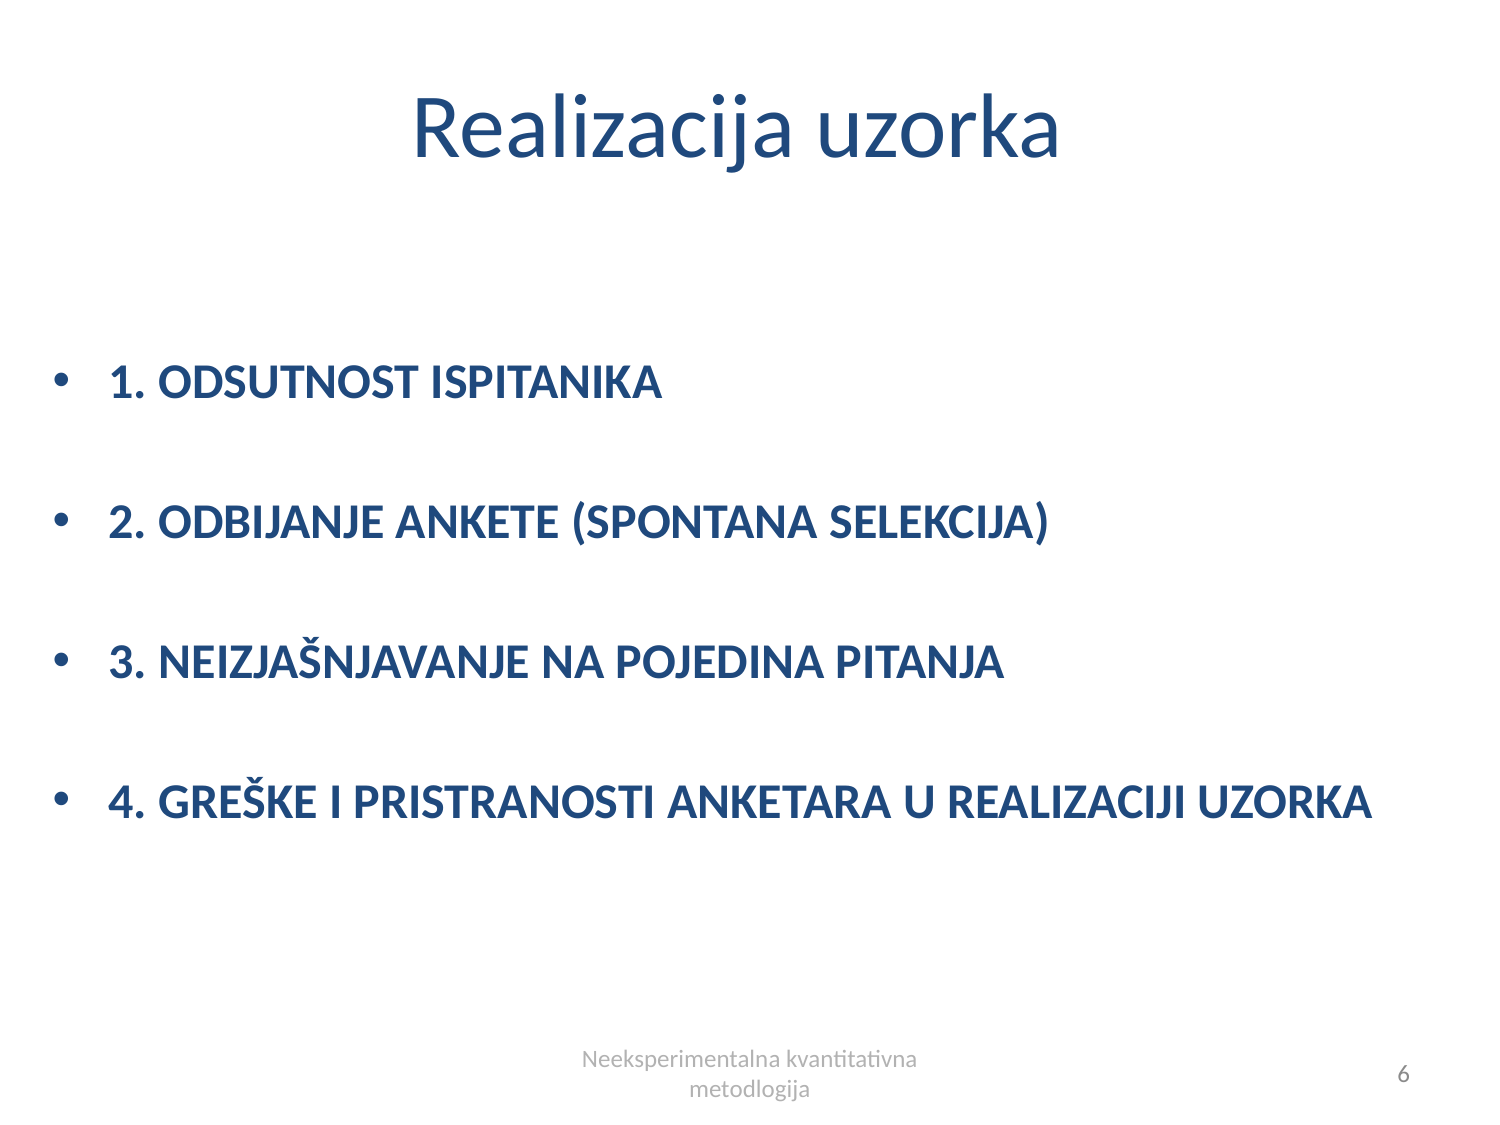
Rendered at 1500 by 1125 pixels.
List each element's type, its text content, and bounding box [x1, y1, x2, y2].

title Realizacija uzorka [62, 50, 1413, 193]
slide_number 6 [1074, 1042, 1425, 1103]
list 1. ODSUTNOST ISPITANIKA 2. ODBIJANJE ANKETE (SPONTANA SELEKCIJA) 3. NEIZJAŠNJAVANJE NA POJEDINA PITANJA 4. GREŠKE I PRISTRANOSTI ANKETARA U REALIZACIJI UZORKA [37, 286, 1438, 979]
footer Neeksperimentalna kvantitativna metodlogija [512, 1042, 988, 1103]
